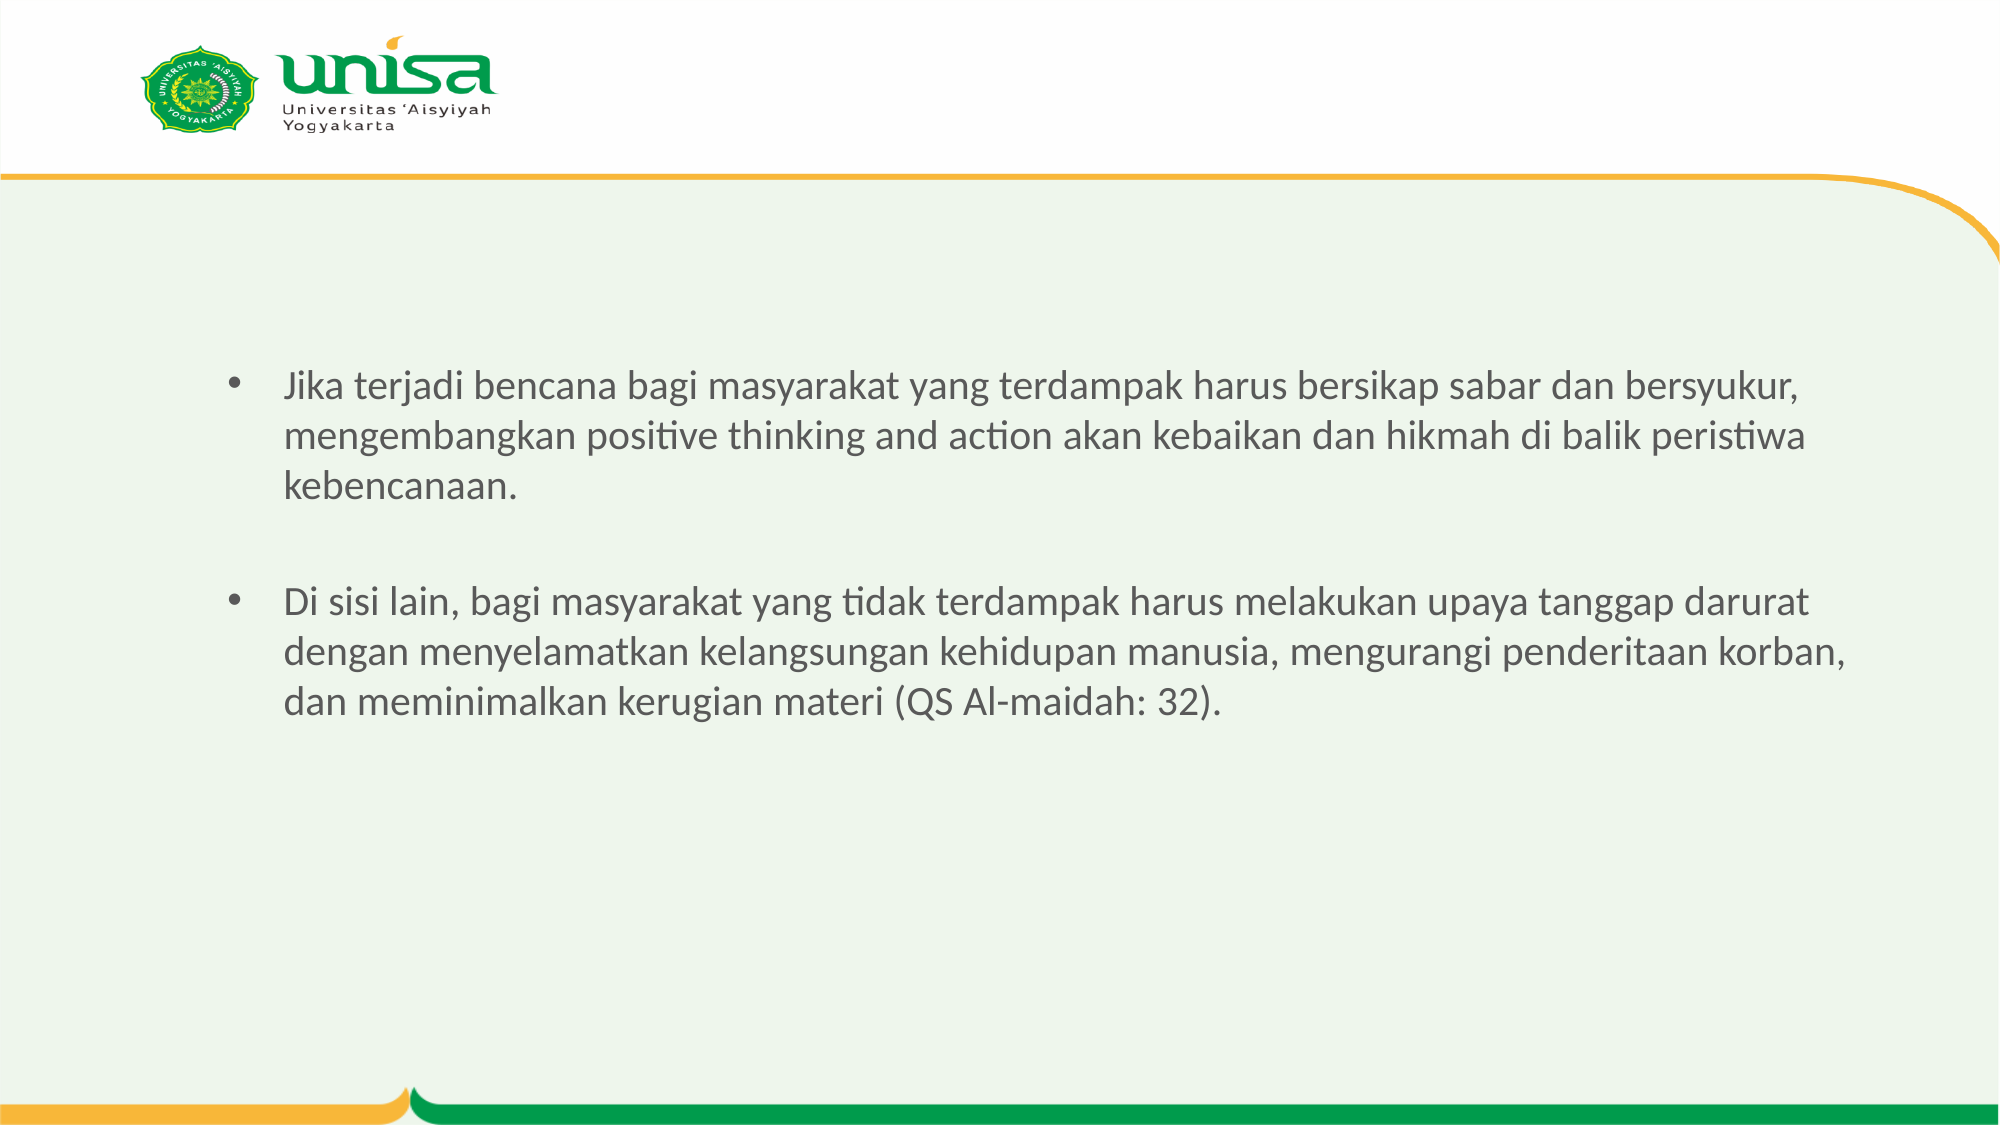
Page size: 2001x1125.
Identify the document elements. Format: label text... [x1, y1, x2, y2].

list Jika terjadi bencana bagi masyarakat yang terdampak harus bersikap sabar dan bersyukur, mengembangkan positive thinking and action akan kebaikan dan hikmah di balik peristiwa kebencanaan. Di sisi lain, bagi masyarakat yang tidak terdampak harus melakukan upaya tanggap darurat dengan menyelamatkan kelangsungan kehidupan manusia, mengurangi penderitaan korban, dan meminimalkan kerugian materi (QS Al-maidah: 32). [212, 350, 1867, 1059]
picture [0, 0, 2000, 1125]
